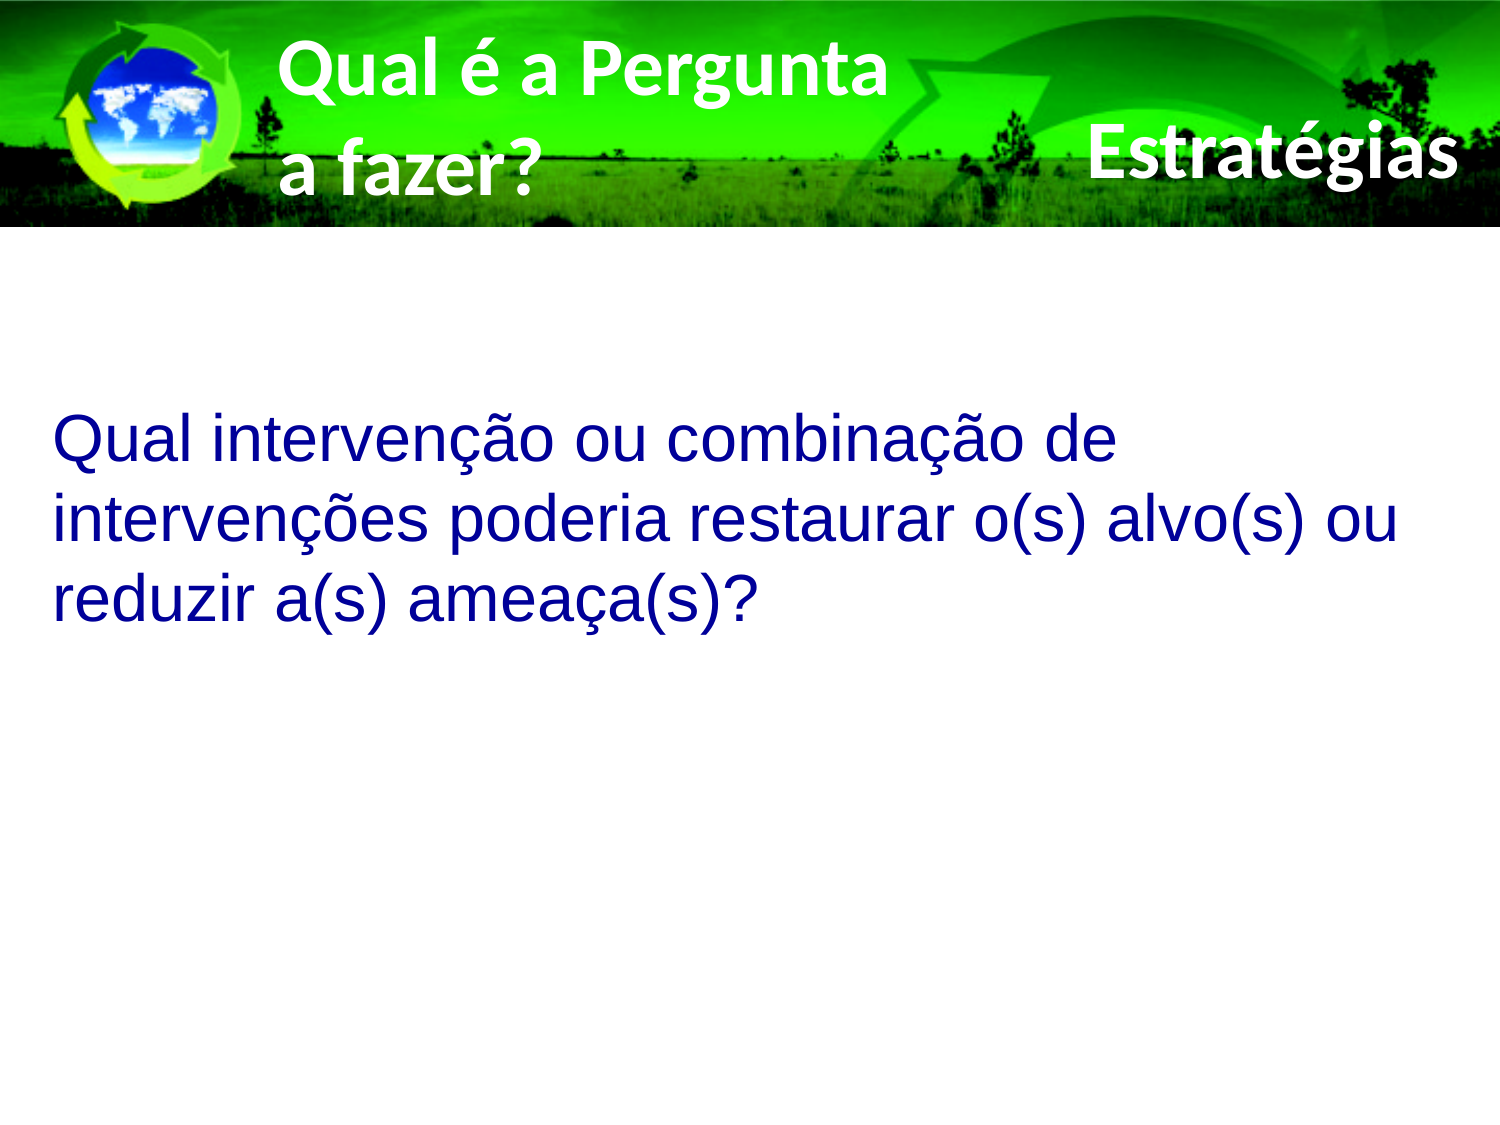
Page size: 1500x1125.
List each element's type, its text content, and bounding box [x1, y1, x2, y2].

title Qual é a Pergunta a fazer? [262, 12, 963, 213]
list Qual intervenção ou combinação de intervenções poderia restaurar o(s) alvo(s) ou reduzir a(s) ameaça(s)? [37, 387, 1463, 863]
text_box Estratégias [999, 87, 1475, 203]
picture [0, 0, 1500, 227]
